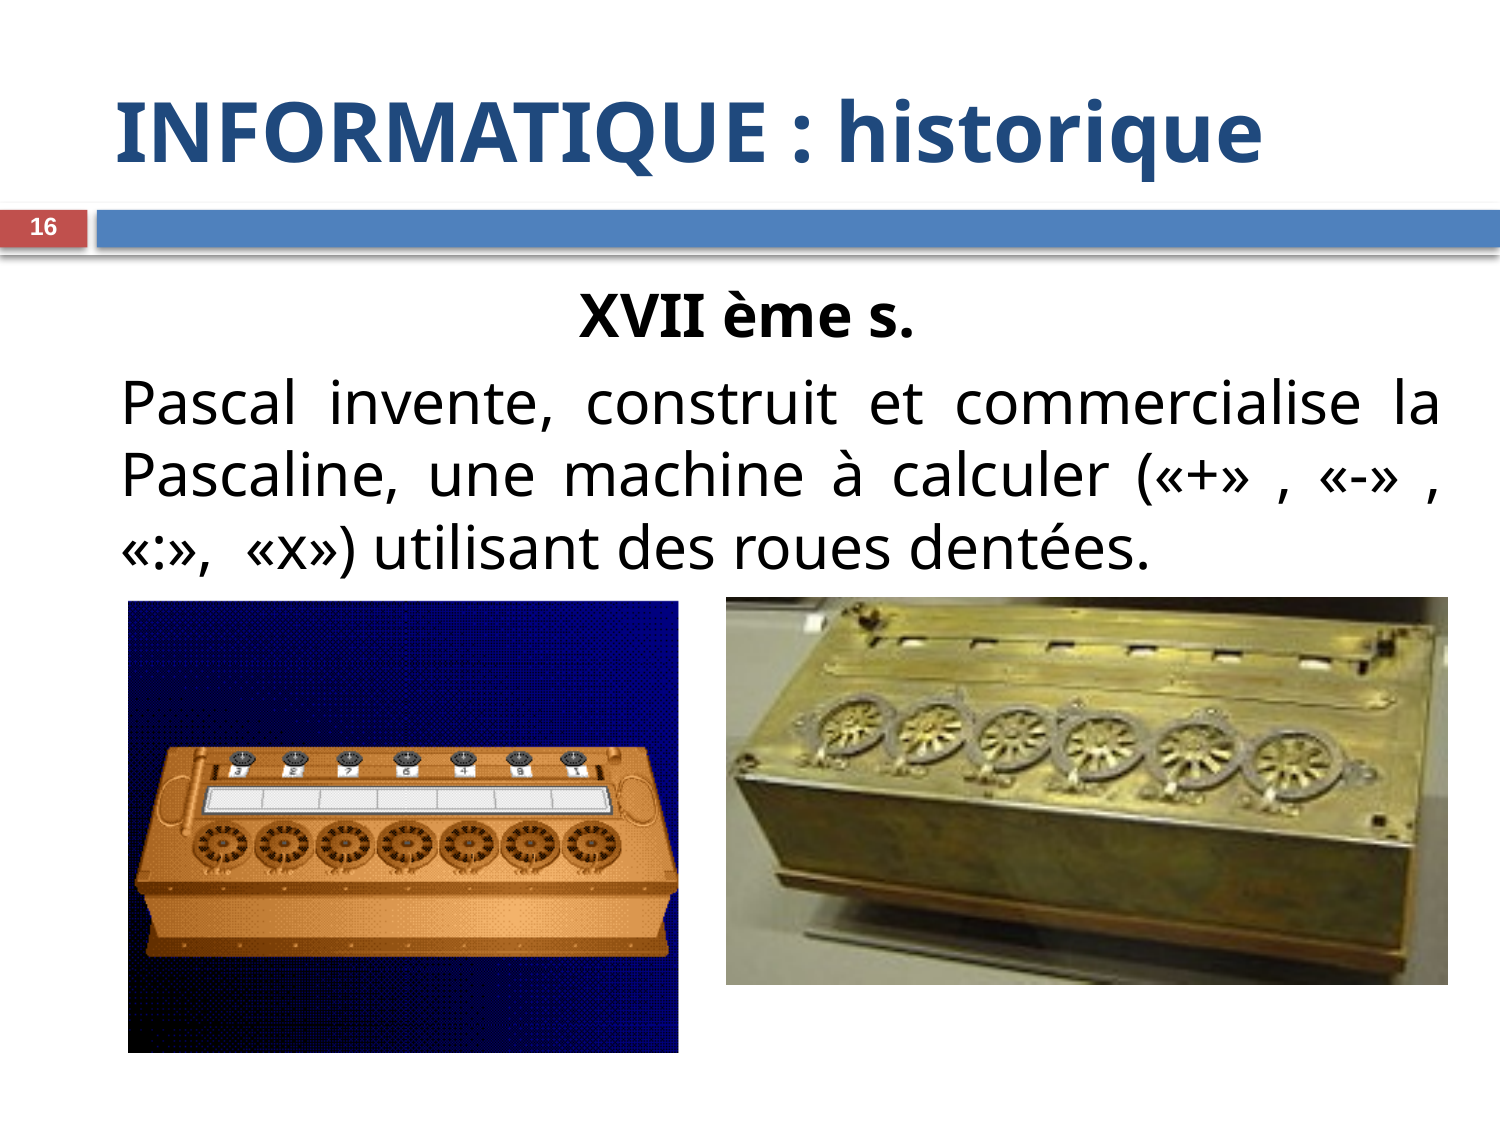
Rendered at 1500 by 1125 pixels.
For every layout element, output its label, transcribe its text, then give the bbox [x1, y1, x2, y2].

text_box INFORMATIQUE : historique [100, 48, 1438, 211]
picture [726, 597, 1448, 985]
picture [128, 597, 680, 1053]
list XVII ème s. Pascal invente, construit et commercialise la Pascaline, une machine à calculer («+» , «-» , «:», «x») utilisant des roues dentées. [53, 269, 1459, 1083]
slide_number 16 [0, 208, 88, 249]
